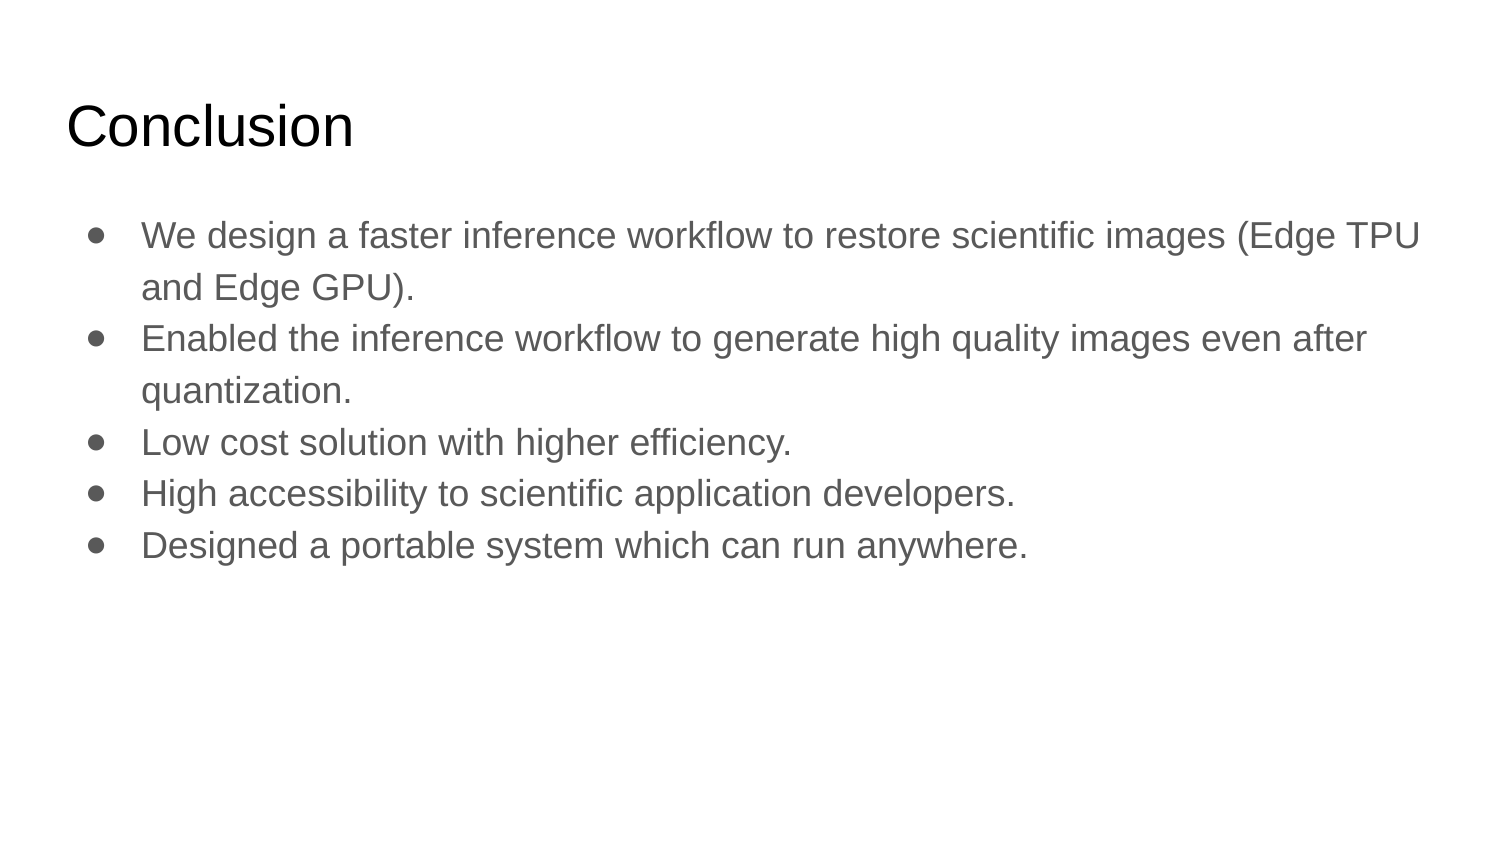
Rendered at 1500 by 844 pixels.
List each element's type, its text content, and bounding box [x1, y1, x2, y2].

list We design a faster inference workflow to restore scientific images (Edge TPU and Edge GPU). Enabled the inference workflow to generate high quality images even after quantization. Low cost solution with higher efficiency. High accessibility to scientific application developers. Designed a portable system which can run anywhere. [51, 189, 1449, 750]
title Conclusion [51, 72, 1449, 167]
